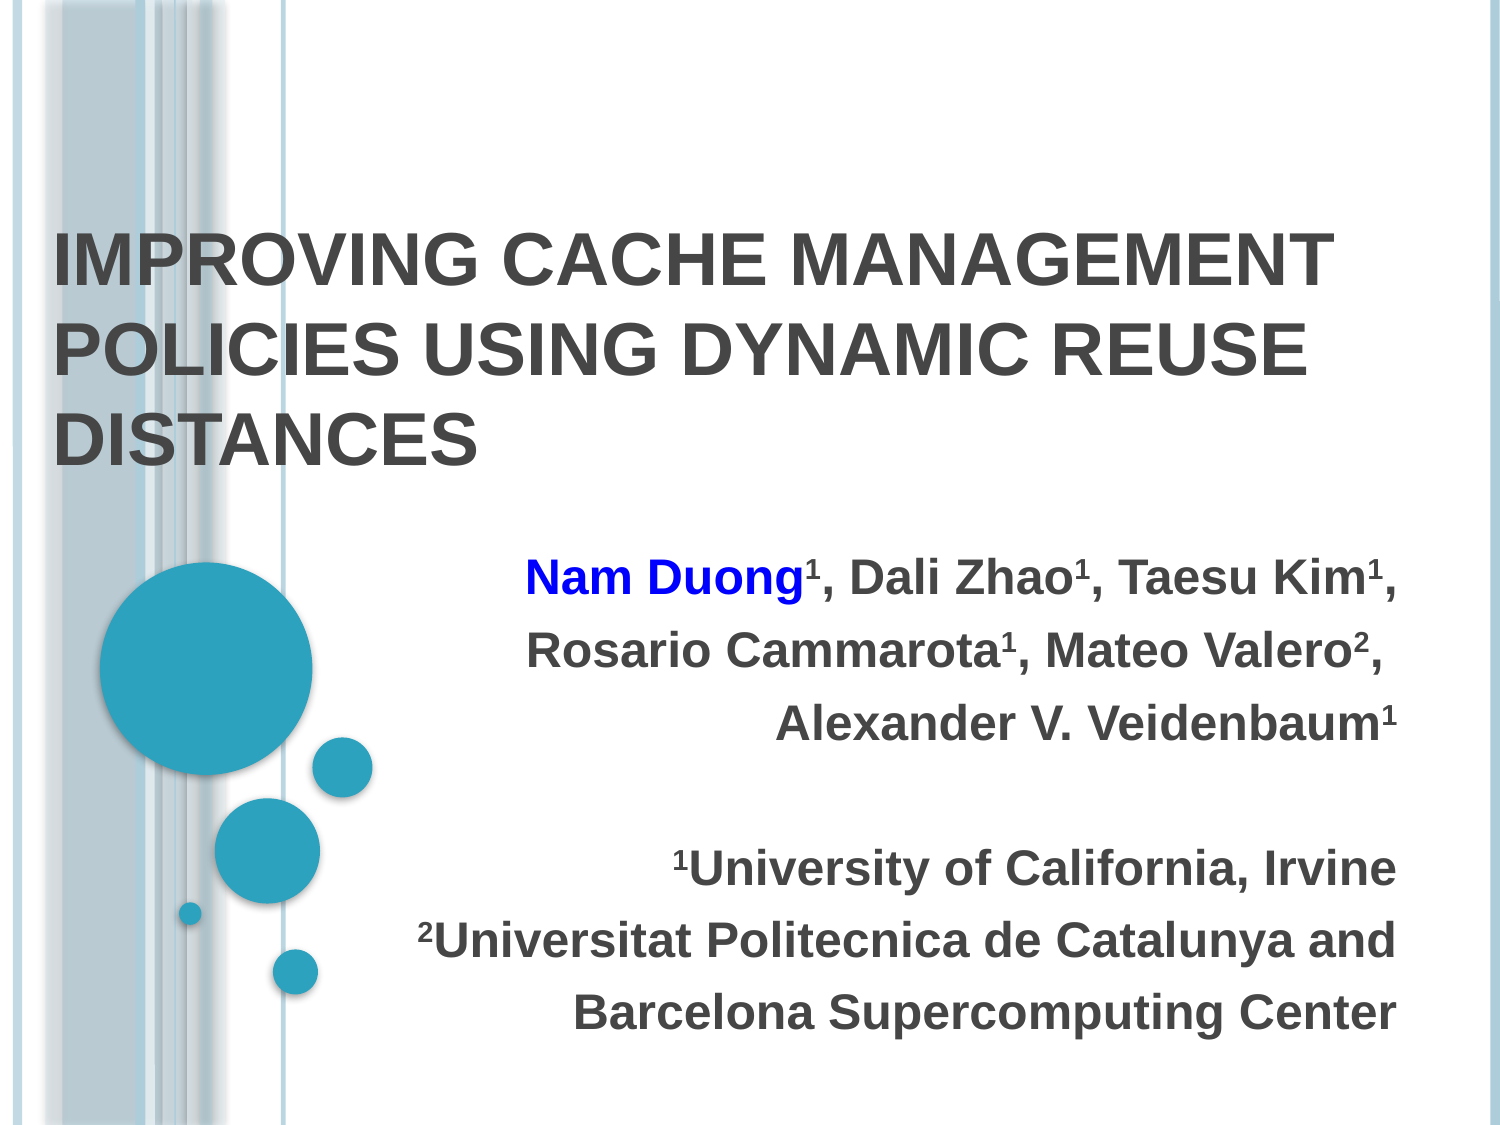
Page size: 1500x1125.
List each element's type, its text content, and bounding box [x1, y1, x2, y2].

subtitle Nam Duong1, Dali Zhao1, Taesu Kim1, Rosario Cammarota1, Mateo Valero2, Alexander V. Veidenbaum1 1University of California, Irvine 2Universitat Politecnica de Catalunya and Barcelona Supercomputing Center [200, 537, 1413, 1075]
title Improving Cache Management Policies Using Dynamic Reuse Distances [37, 249, 1463, 489]
